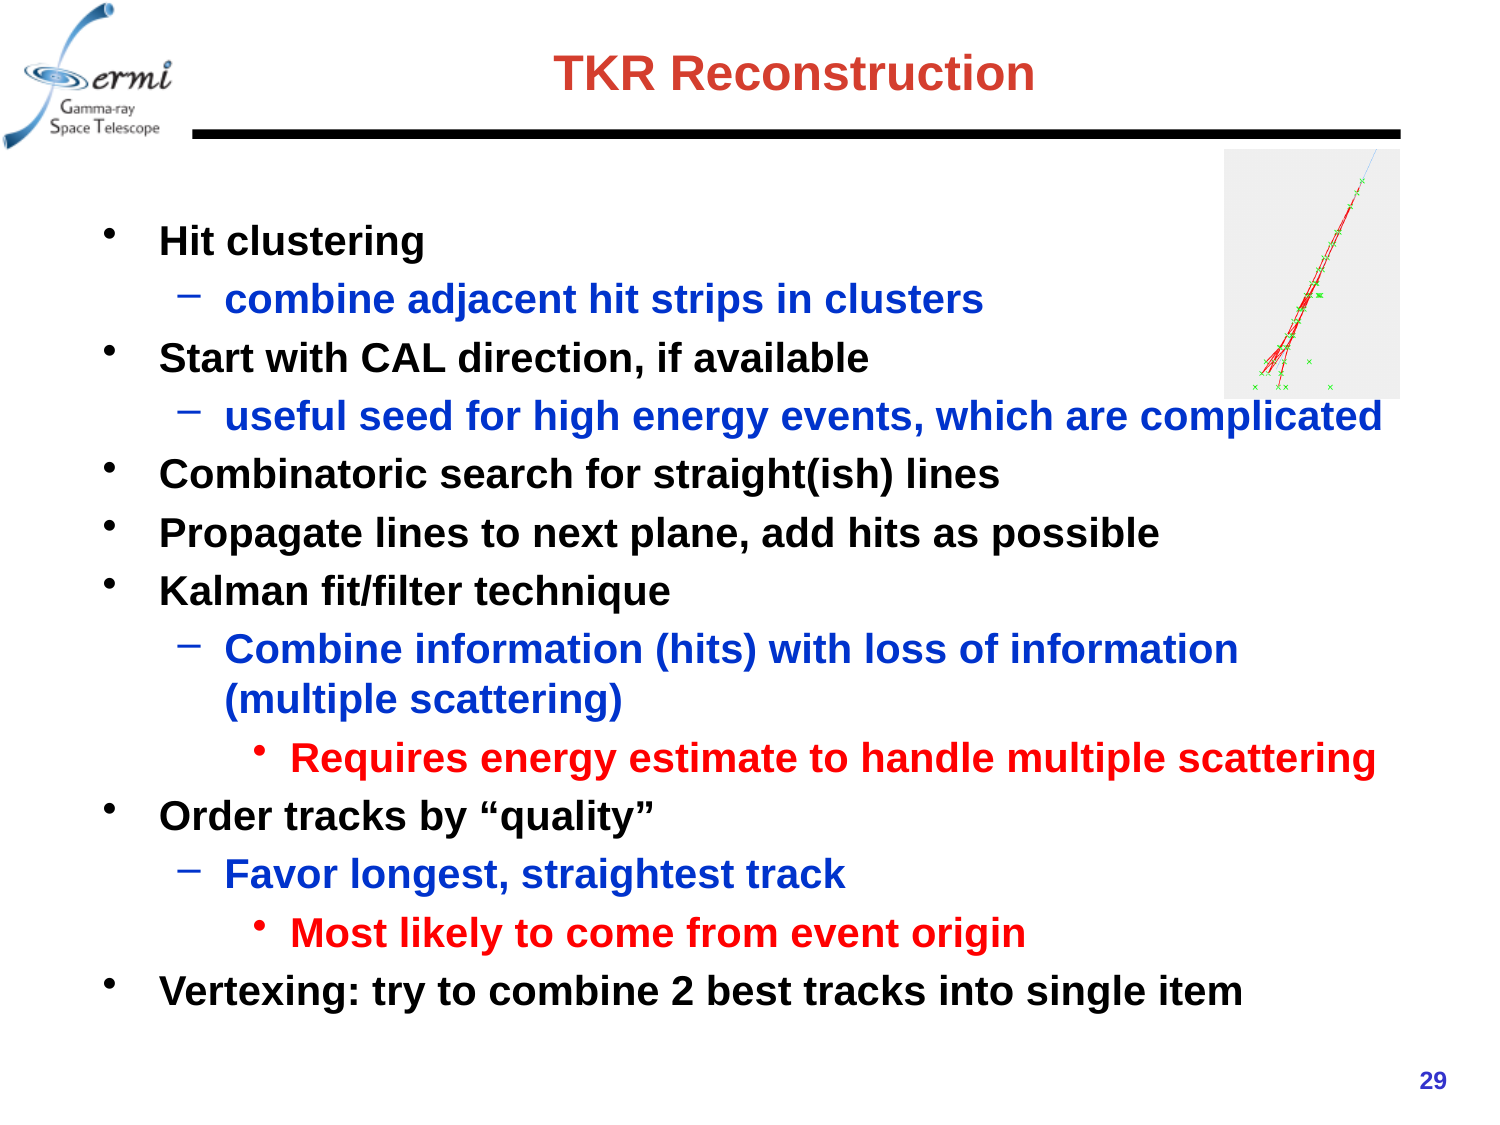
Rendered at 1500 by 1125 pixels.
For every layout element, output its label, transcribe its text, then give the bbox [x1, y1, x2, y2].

list Hit clustering combine adjacent hit strips in clusters Start with CAL direction, if available useful seed for high energy events, which are complicated Combinatoric search for straight(ish) lines Propagate lines to next plane, add hits as possible Kalman fit/filter technique Combine information (hits) with loss of information (multiple scattering) Requires energy estimate to handle multiple scattering Order tracks by “quality” Favor longest, straightest track Most likely to come from event origin Vertexing: try to combine 2 best tracks into single item [102, 206, 1414, 1032]
slide_number 29 [1112, 1050, 1463, 1110]
picture [0, 0, 174, 153]
picture [1224, 149, 1401, 400]
title TKR Reconstruction [185, 16, 1405, 125]
